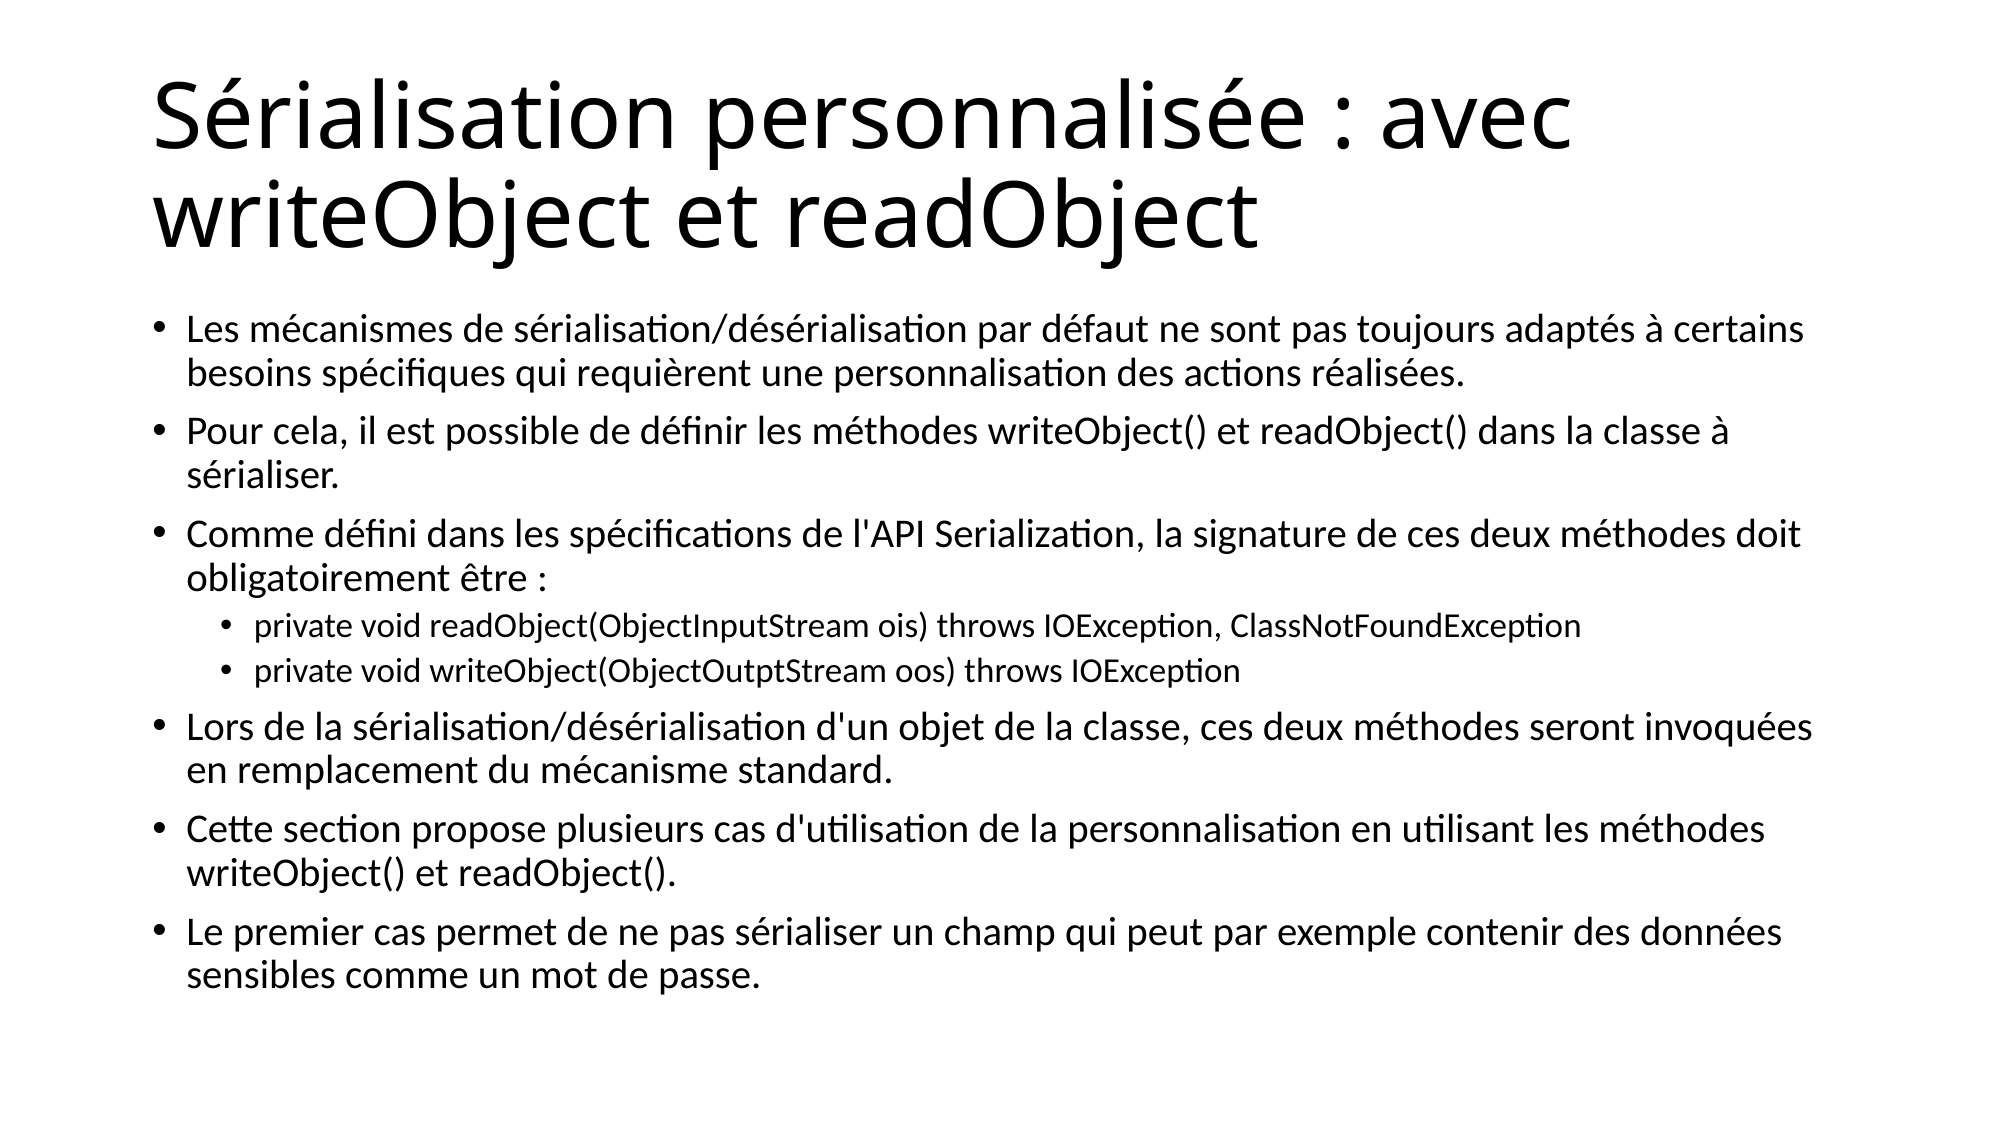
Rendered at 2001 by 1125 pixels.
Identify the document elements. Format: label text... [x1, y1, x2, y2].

list Les mécanismes de sérialisation/désérialisation par défaut ne sont pas toujours adaptés à certains besoins spécifiques qui requièrent une personnalisation des actions réalisées. Pour cela, il est possible de définir les méthodes writeObject() et readObject() dans la classe à sérialiser. Comme défini dans les spécifications de l'API Serialization, la signature de ces deux méthodes doit obligatoirement être : private void readObject(ObjectInputStream ois) throws IOException, ClassNotFoundException private void writeObject(ObjectOutptStream oos) throws IOException Lors de la sérialisation/désérialisation d'un objet de la classe, ces deux méthodes seront invoquées en remplacement du mécanisme standard. Cette section propose plusieurs cas d'utilisation de la personnalisation en utilisant les méthodes writeObject() et readObject(). Le premier cas permet de ne pas sérialiser un champ qui peut par exemple contenir des données sensibles comme un mot de passe. [137, 299, 1863, 1014]
title Sérialisation personnalisée : avec writeObject et readObject [137, 59, 1863, 278]
